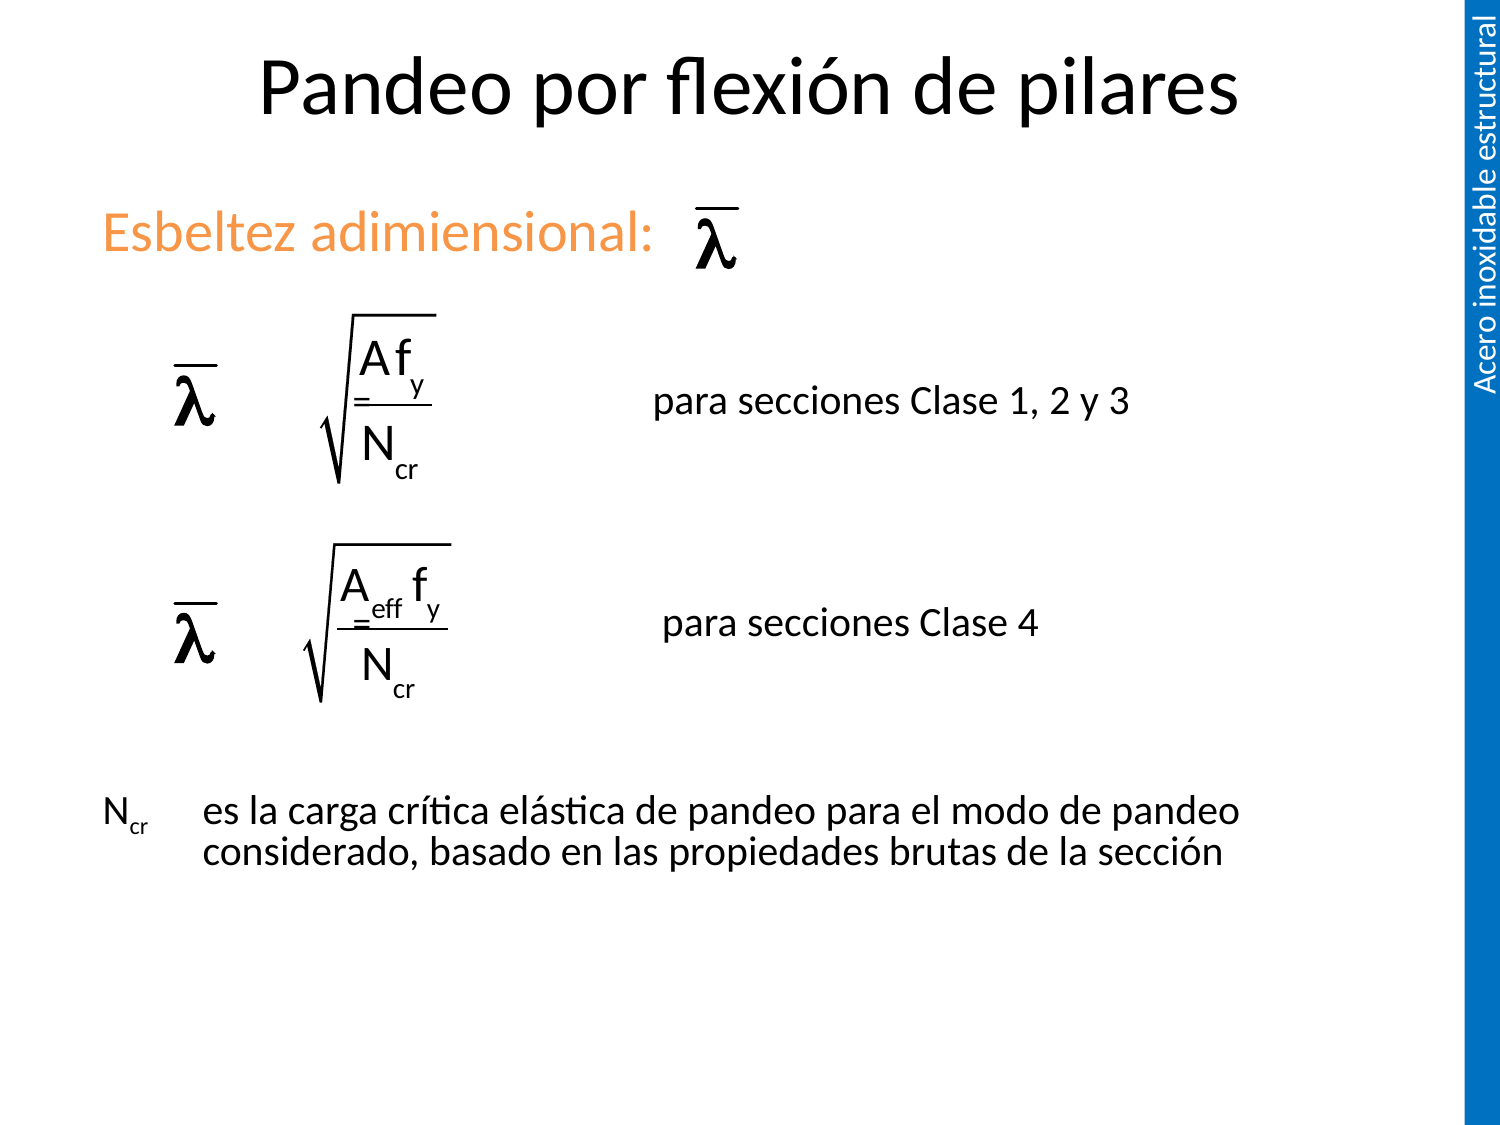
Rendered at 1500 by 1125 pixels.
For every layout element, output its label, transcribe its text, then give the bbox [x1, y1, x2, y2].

text_box Pandeo por flexión de pilares [74, 0, 1425, 176]
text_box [684, 192, 751, 285]
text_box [310, 303, 447, 492]
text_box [162, 586, 229, 680]
list Esbeltez adimiensional: = para secciones Clase 1, 2 y 3 = para secciones Clase 4 Ncr es la carga crítica elástica de pandeo para el modo de pandeo considerado, basado en las propiedades brutas de la sección [87, 199, 1356, 942]
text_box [294, 534, 460, 711]
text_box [162, 349, 229, 442]
